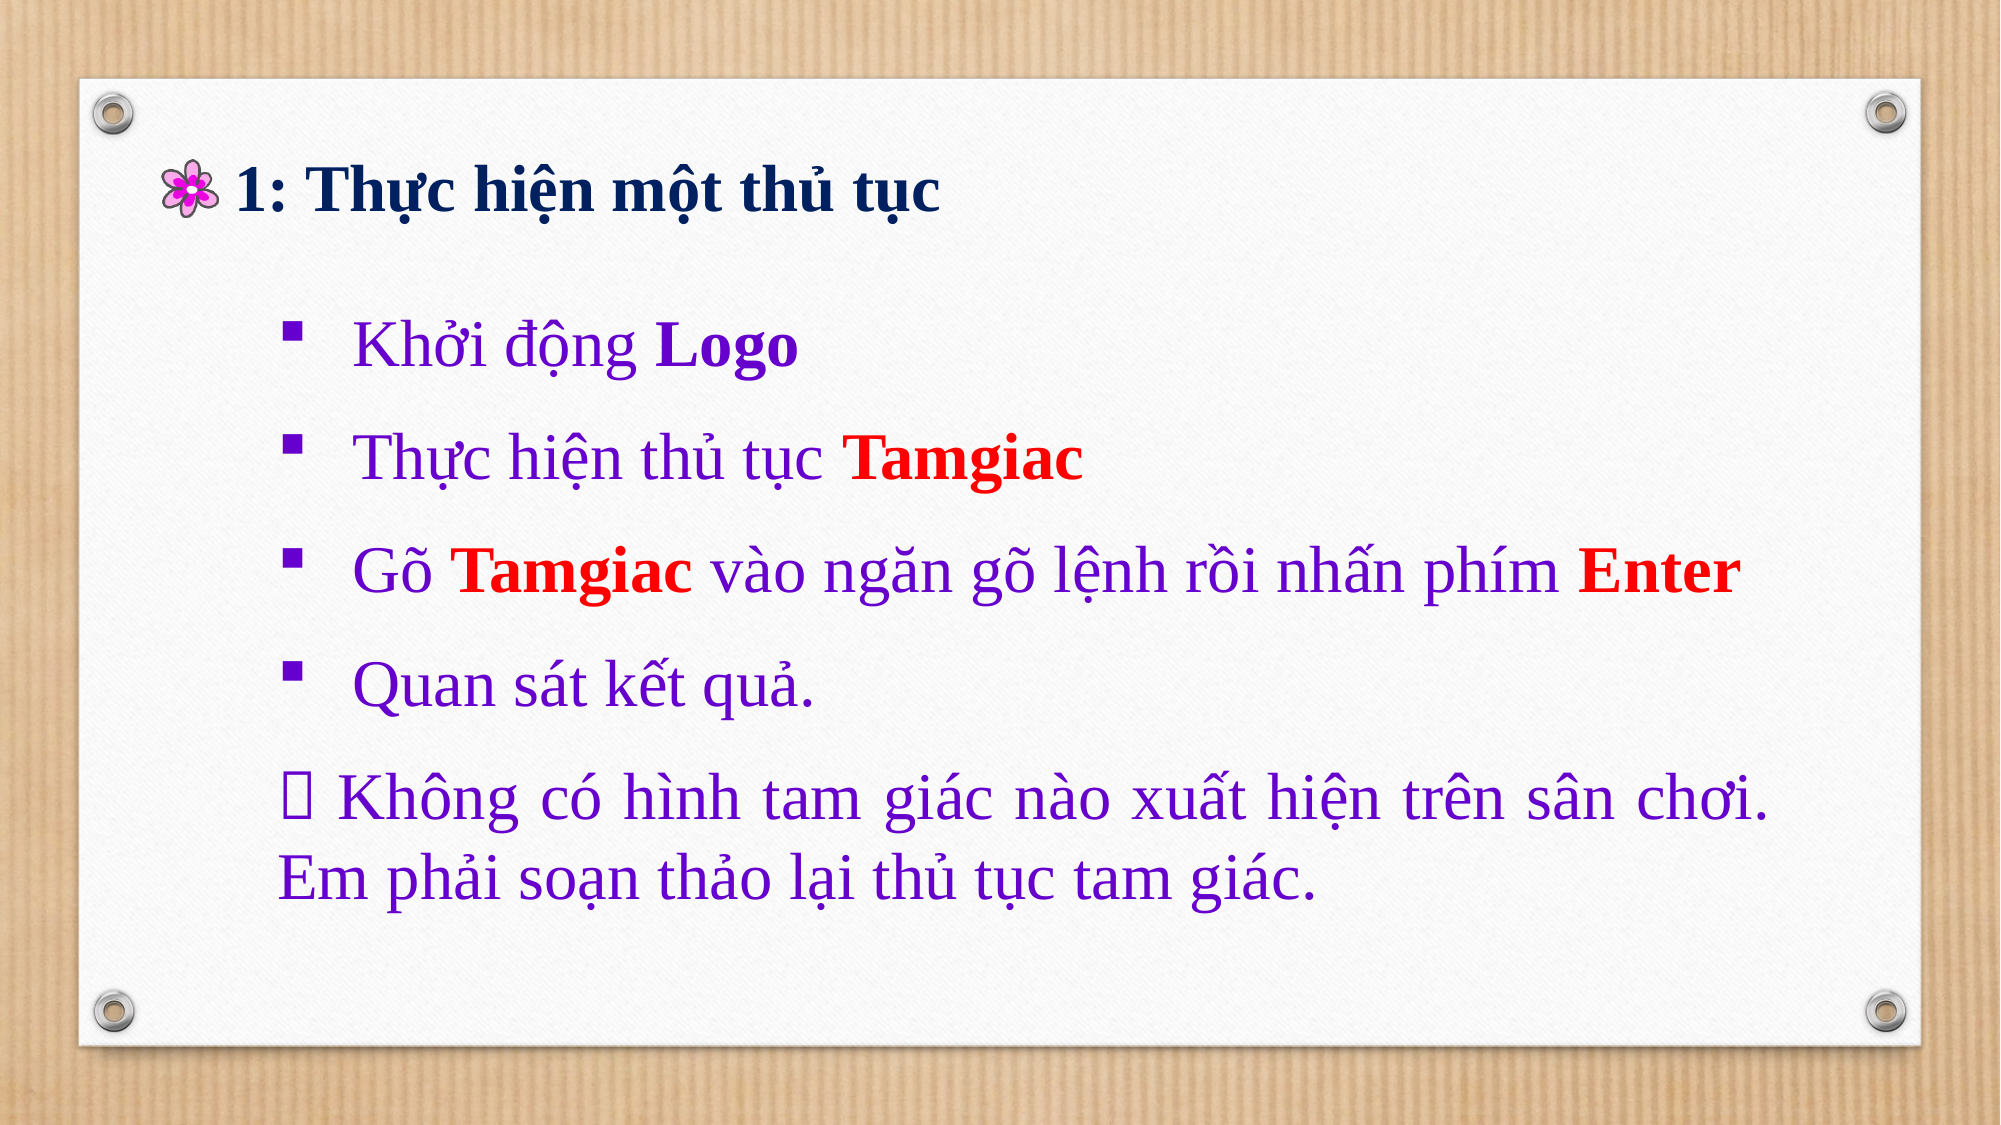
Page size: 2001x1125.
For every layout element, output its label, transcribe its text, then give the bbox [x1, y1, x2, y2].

text_box Khởi động Logo Thực hiện thủ tục Tamgiac Gõ Tamgiac vào ngăn gõ lệnh rồi nhấn phím Enter Quan sát kết quả.  Không có hình tam giác nào xuất hiện trên sân chơi. Em phải soạn thảo lại thủ tục tam giác. [262, 292, 1788, 921]
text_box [160, 137, 1710, 234]
picture [0, 0, 2001, 1125]
